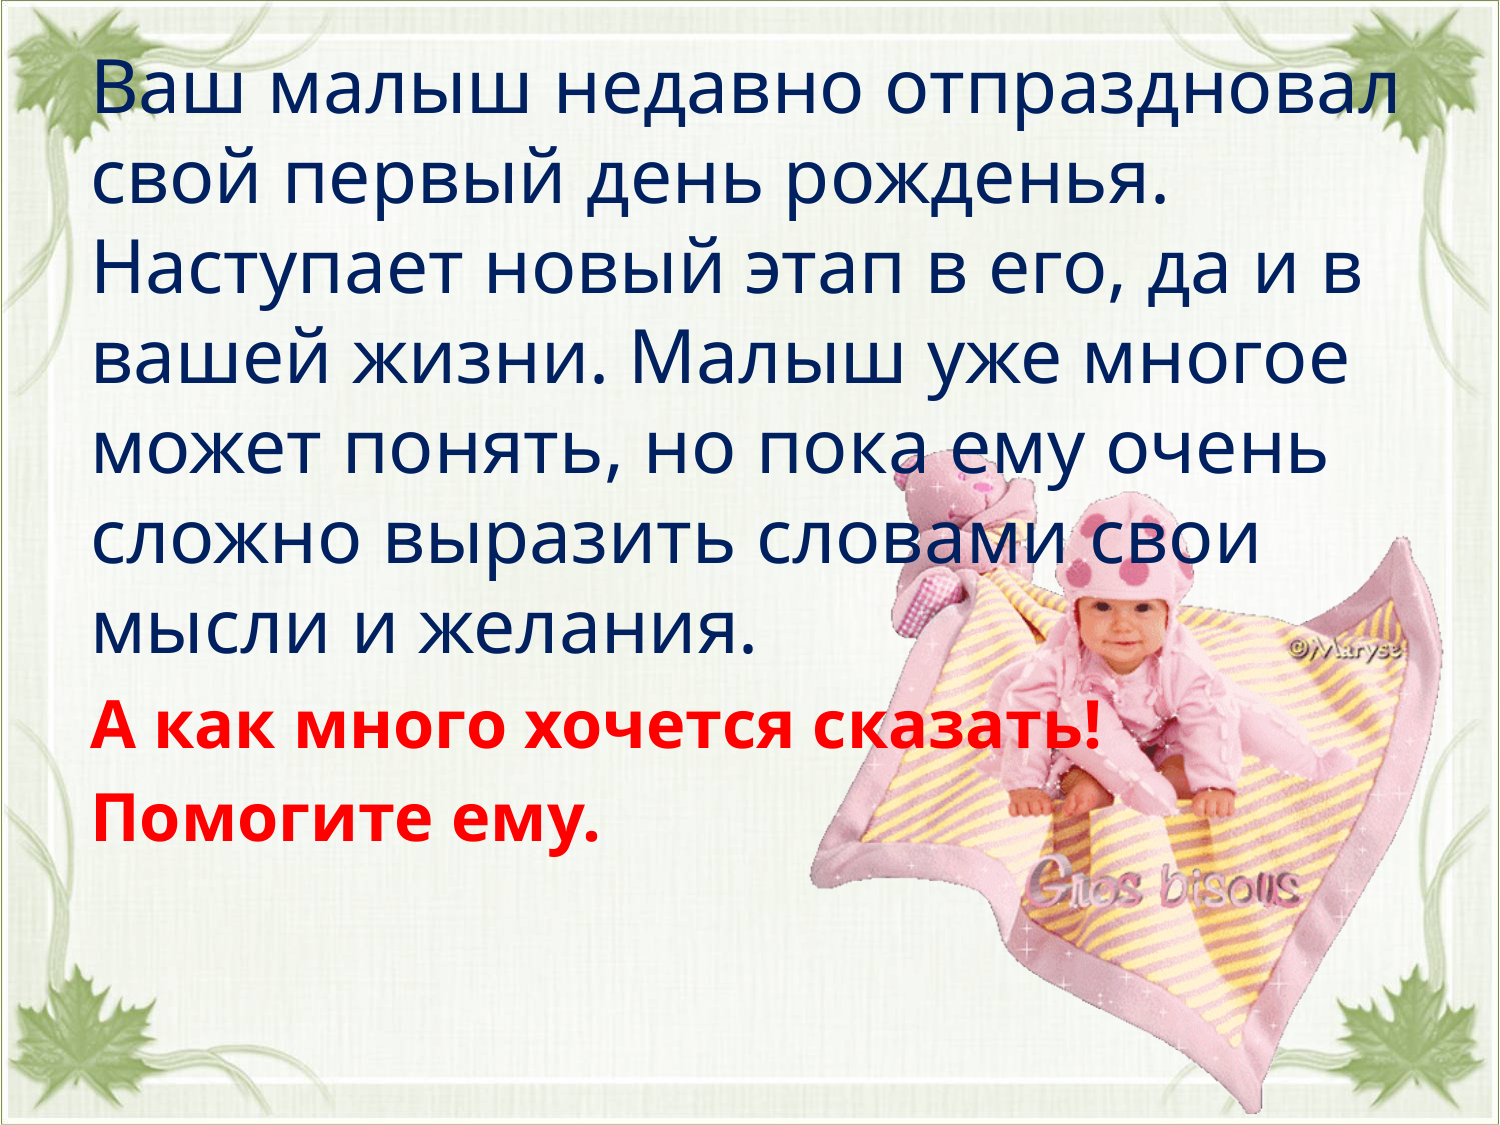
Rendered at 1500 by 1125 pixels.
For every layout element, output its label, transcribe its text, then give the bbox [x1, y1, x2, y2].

list Ваш малыш недавно отпраздновал свой первый день рожденья. Наступает новый этап в его, да и в вашей жизни. Малыш уже многое может понять, но пока ему очень сложно выразить словами свои мысли и желания. А как много хочется сказать! Помогите ему. [75, 30, 1425, 1047]
picture [0, 0, 1500, 1125]
